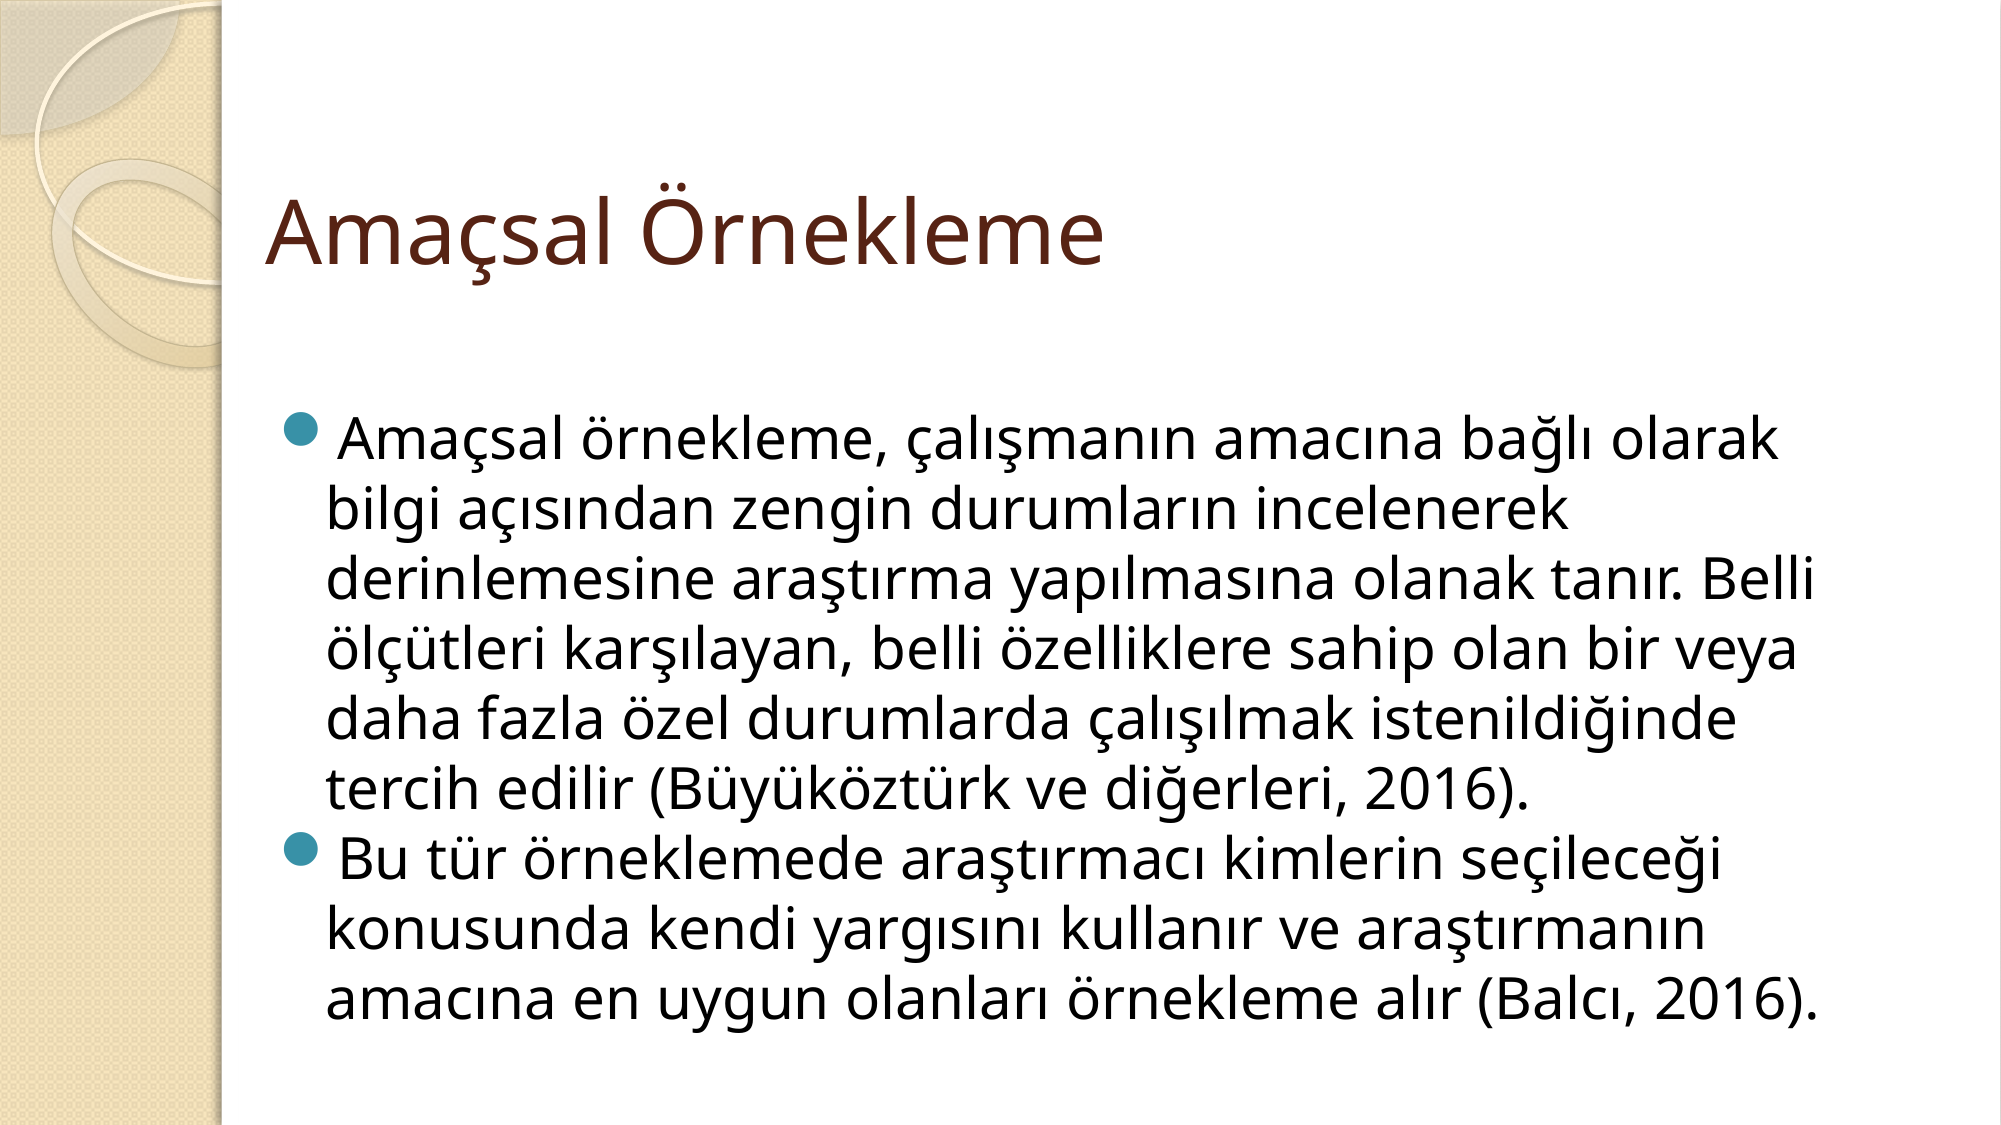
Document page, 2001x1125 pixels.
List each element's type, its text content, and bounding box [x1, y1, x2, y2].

title Amaçsal Örnekleme [250, 116, 1258, 342]
list Amaçsal örnekleme, çalışmanın amacına bağlı olarak bilgi açısından zengin durumların incelenerek derinlemesine araştırma yapılmasına olanak tanır. Belli ölçütleri karşılayan, belli özelliklere sahip olan bir veya daha fazla özel durumlarda çalışılmak istenildiğinde tercih edilir (Büyüköztürk ve diğerleri, 2016). Bu tür örneklemede araştırmacı kimlerin seçileceği konusunda kendi yargısını kullanır ve araştırmanın amacına en uygun olanları örnekleme alır (Balcı, 2016). [250, 386, 1900, 1078]
